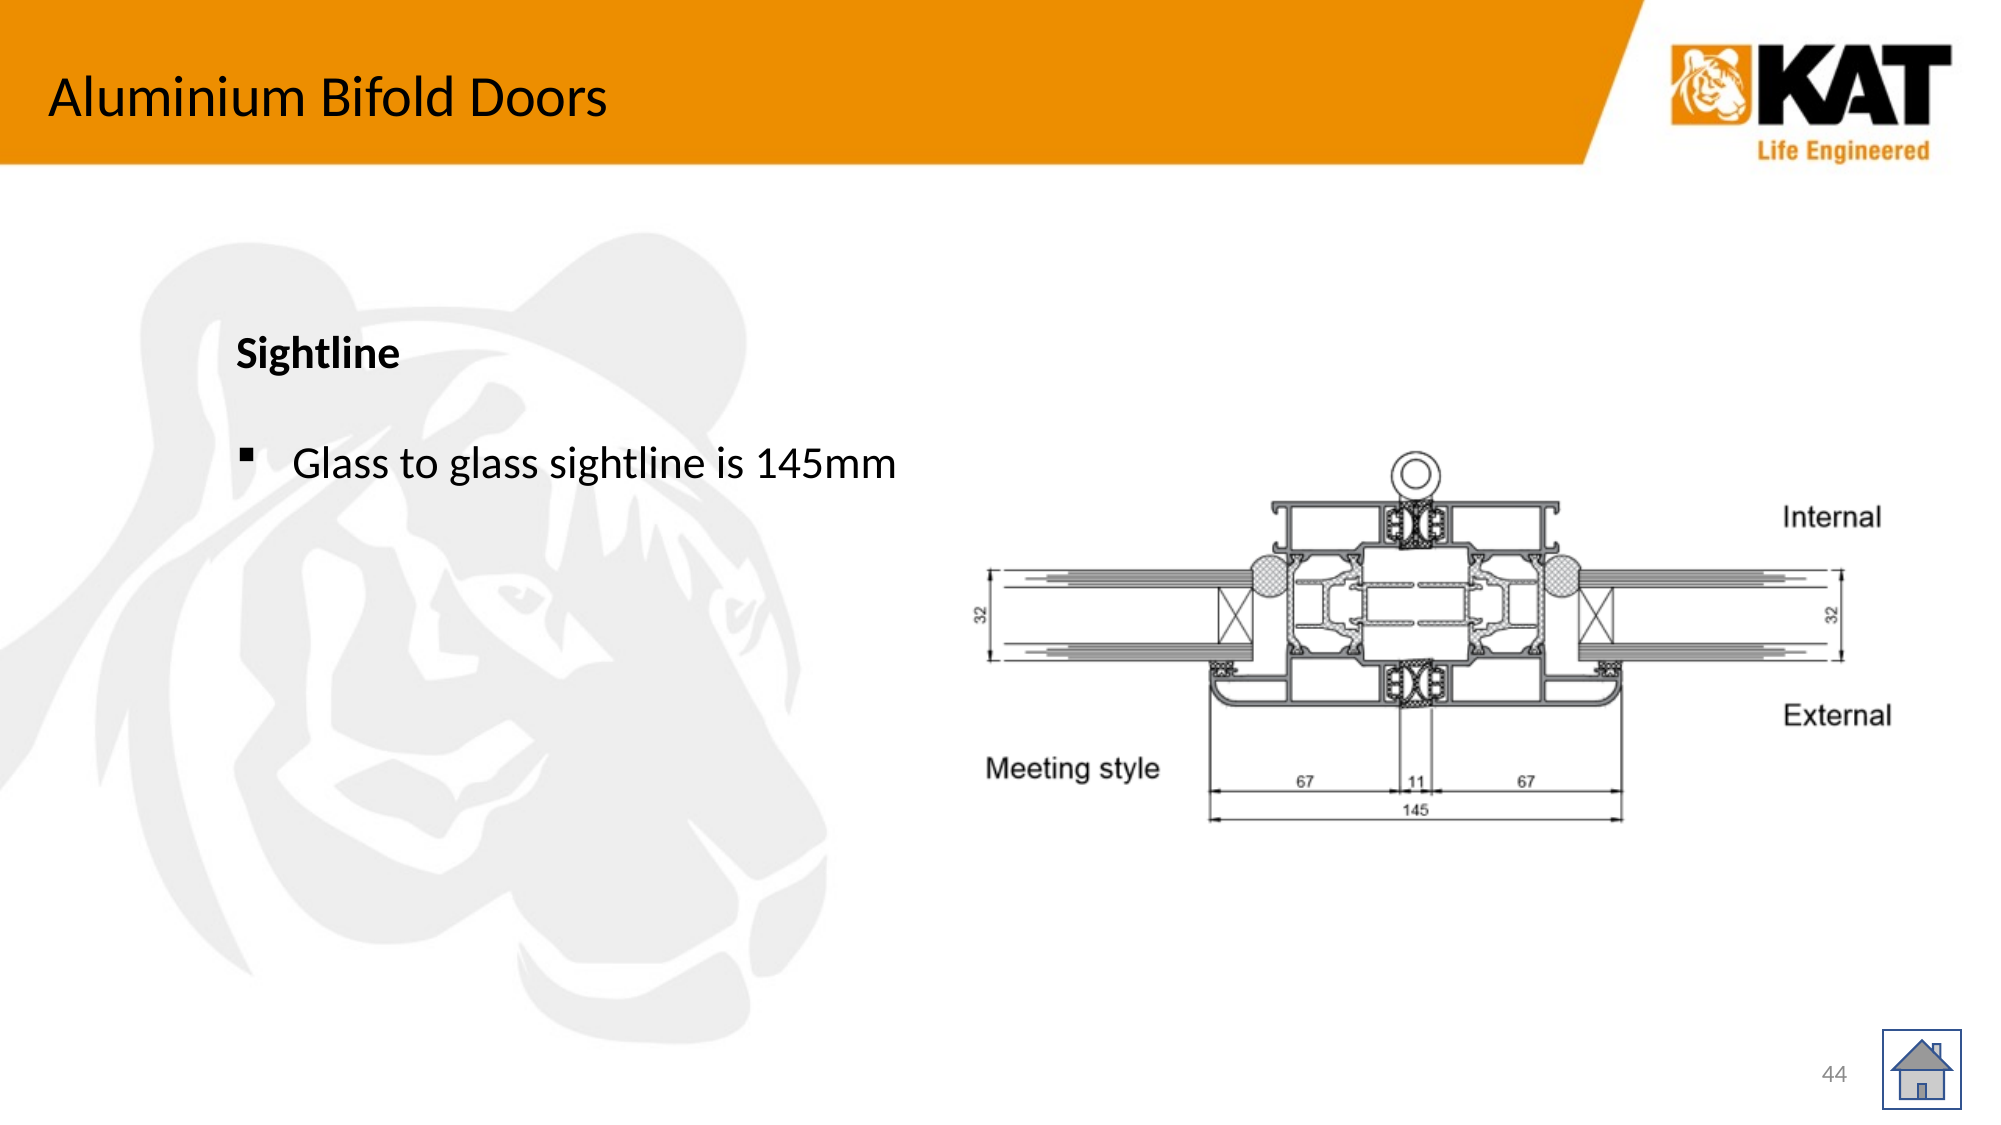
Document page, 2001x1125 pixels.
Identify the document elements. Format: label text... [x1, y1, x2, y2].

picture [0, 0, 2001, 1125]
text_box Sightline Glass to glass sightline is 145mm [221, 315, 913, 496]
text_box [1882, 1029, 1962, 1110]
slide_number 44 [1412, 1042, 1863, 1103]
text_box Aluminium Bifold Doors [34, 50, 624, 136]
